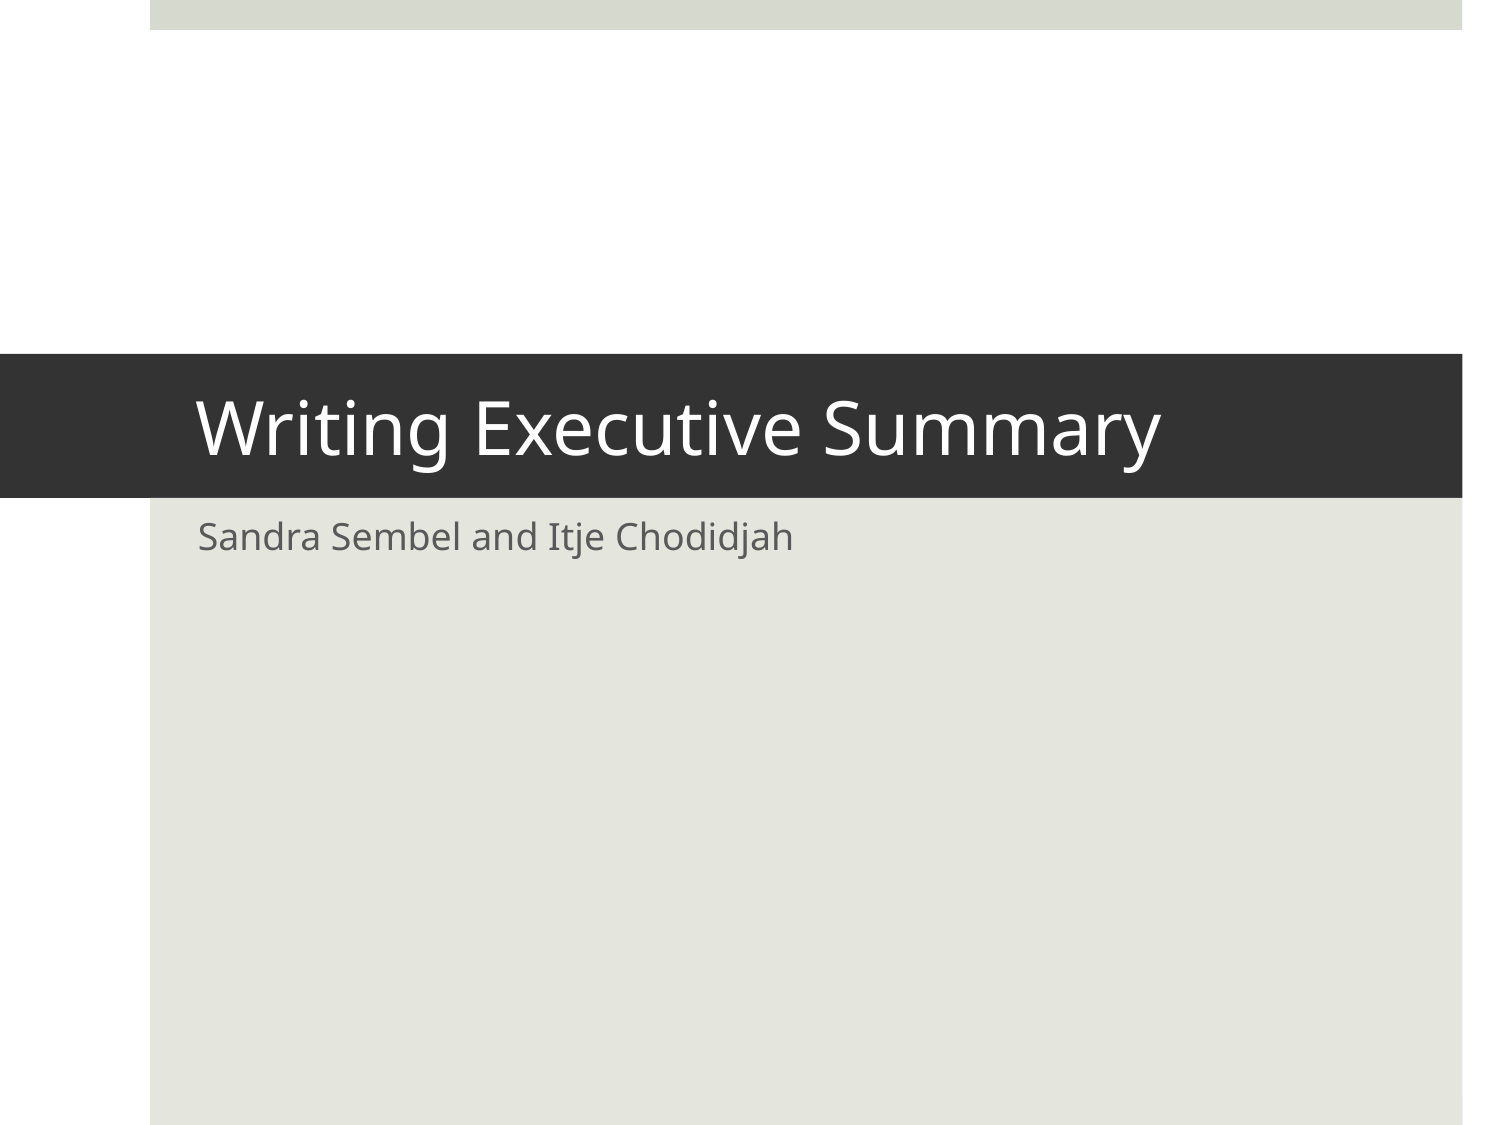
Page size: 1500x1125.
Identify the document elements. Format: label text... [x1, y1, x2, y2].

title Writing Executive Summary [0, 353, 1463, 498]
subtitle Sandra Sembel and Itje Chodidjah [150, 497, 1463, 1125]
